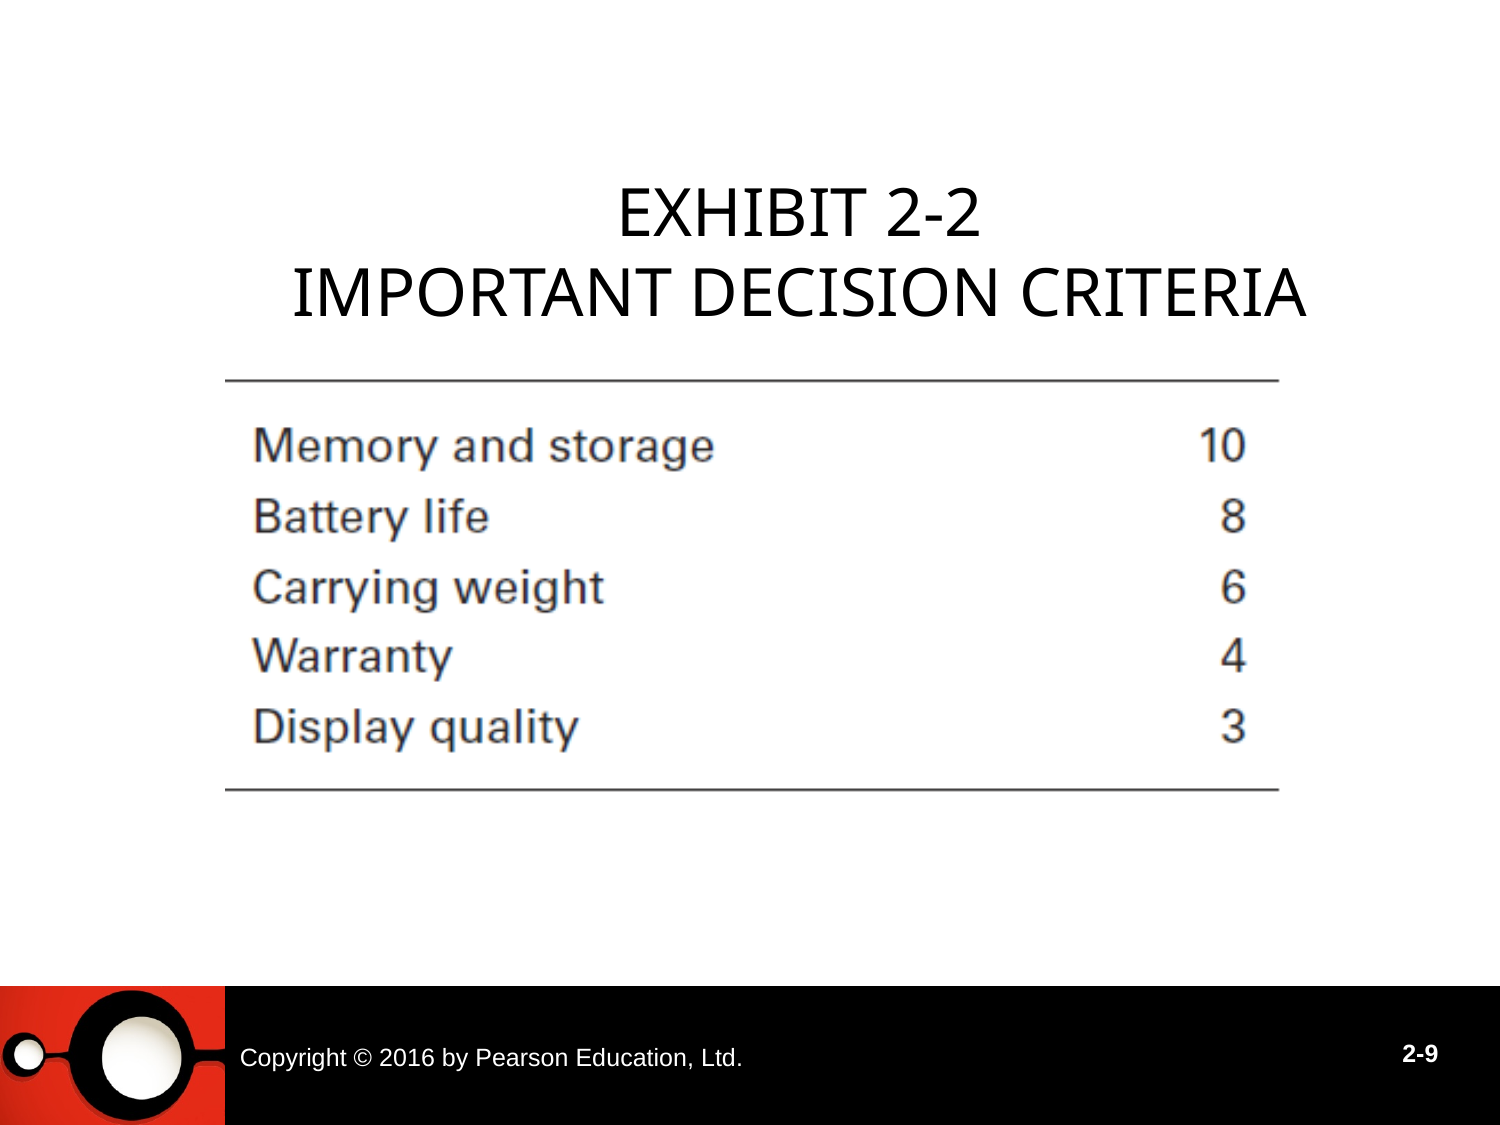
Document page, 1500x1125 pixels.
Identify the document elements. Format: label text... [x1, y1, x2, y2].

slide_number 2-9 [1387, 1026, 1500, 1087]
footer Copyright © 2016 by Pearson Education, Ltd. [225, 1026, 838, 1087]
picture [224, 362, 1323, 819]
title Exhibit 2-2 Important Decision Criteria [212, 87, 1388, 262]
picture [0, 986, 225, 1125]
text_box [74, 262, 1425, 1005]
